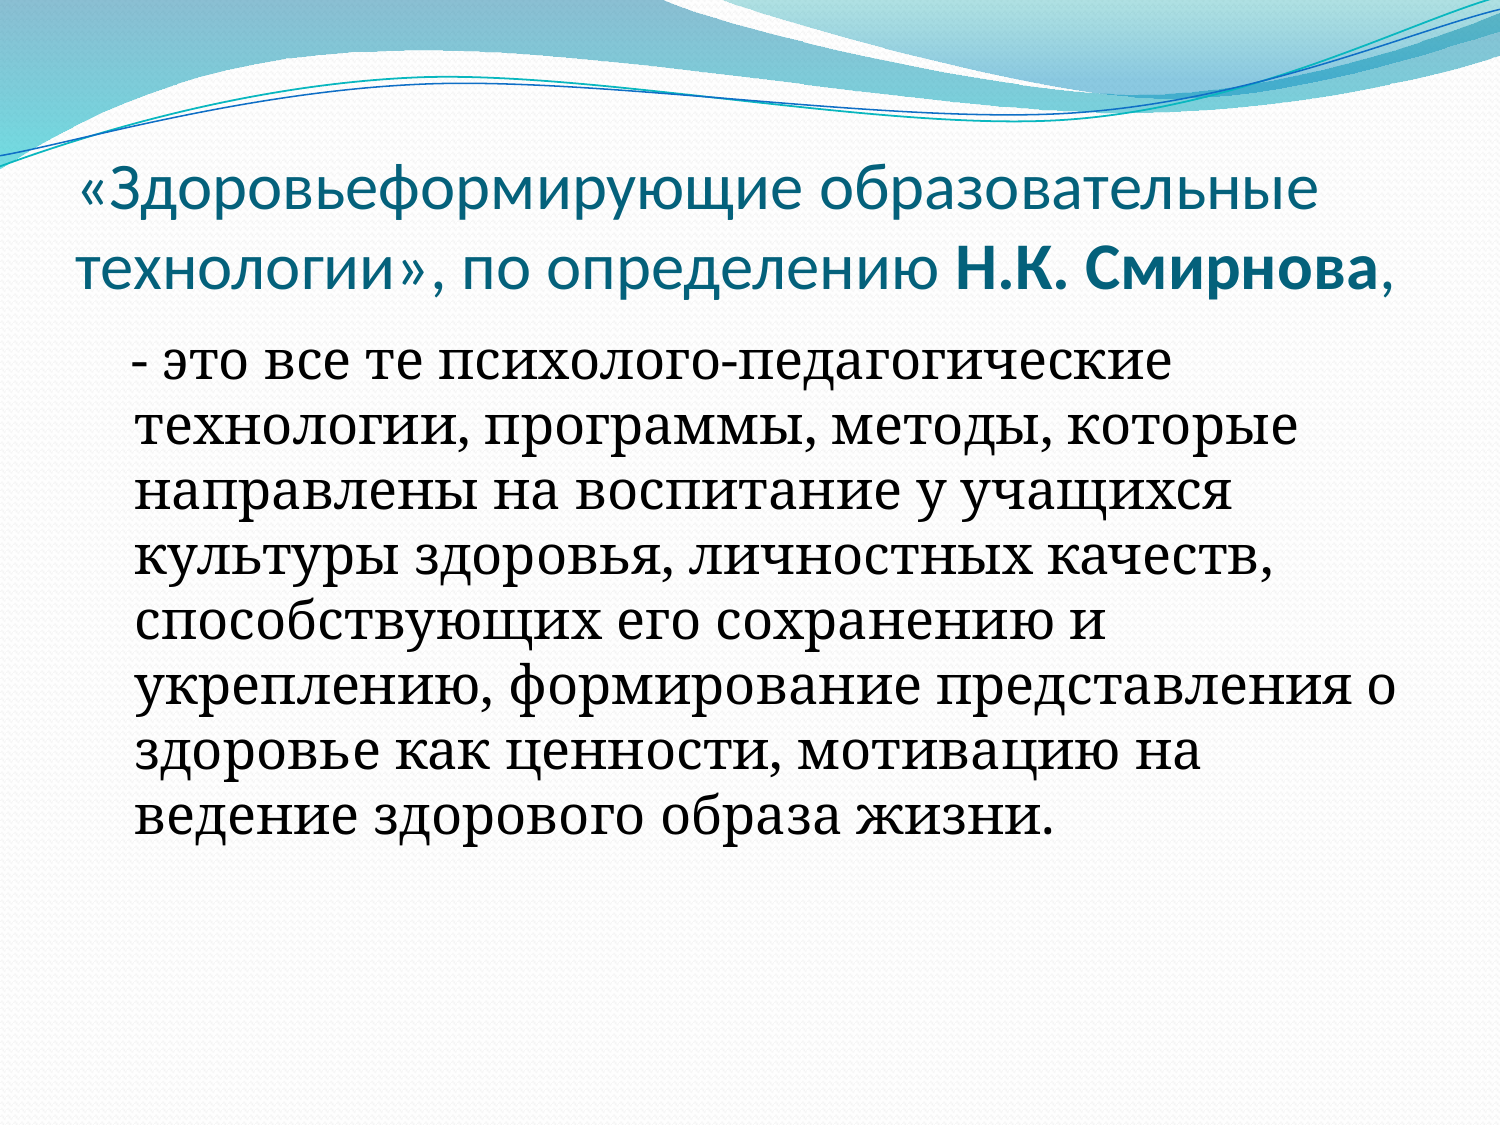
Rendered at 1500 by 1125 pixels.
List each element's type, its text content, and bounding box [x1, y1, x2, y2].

list - это все те психолого-педагогические технологии, программы, методы, которые направлены на воспитание у учащихся культуры здоровья, личностных качеств, способствующих его сохранению и укреплению, формирование представления о здоровье как ценности, мотивацию на ведение здорового образа жизни. [75, 317, 1425, 1038]
title «Здоровьеформирующие образовательные технологии», по определению Н.К. Смирнова, [75, 115, 1425, 303]
